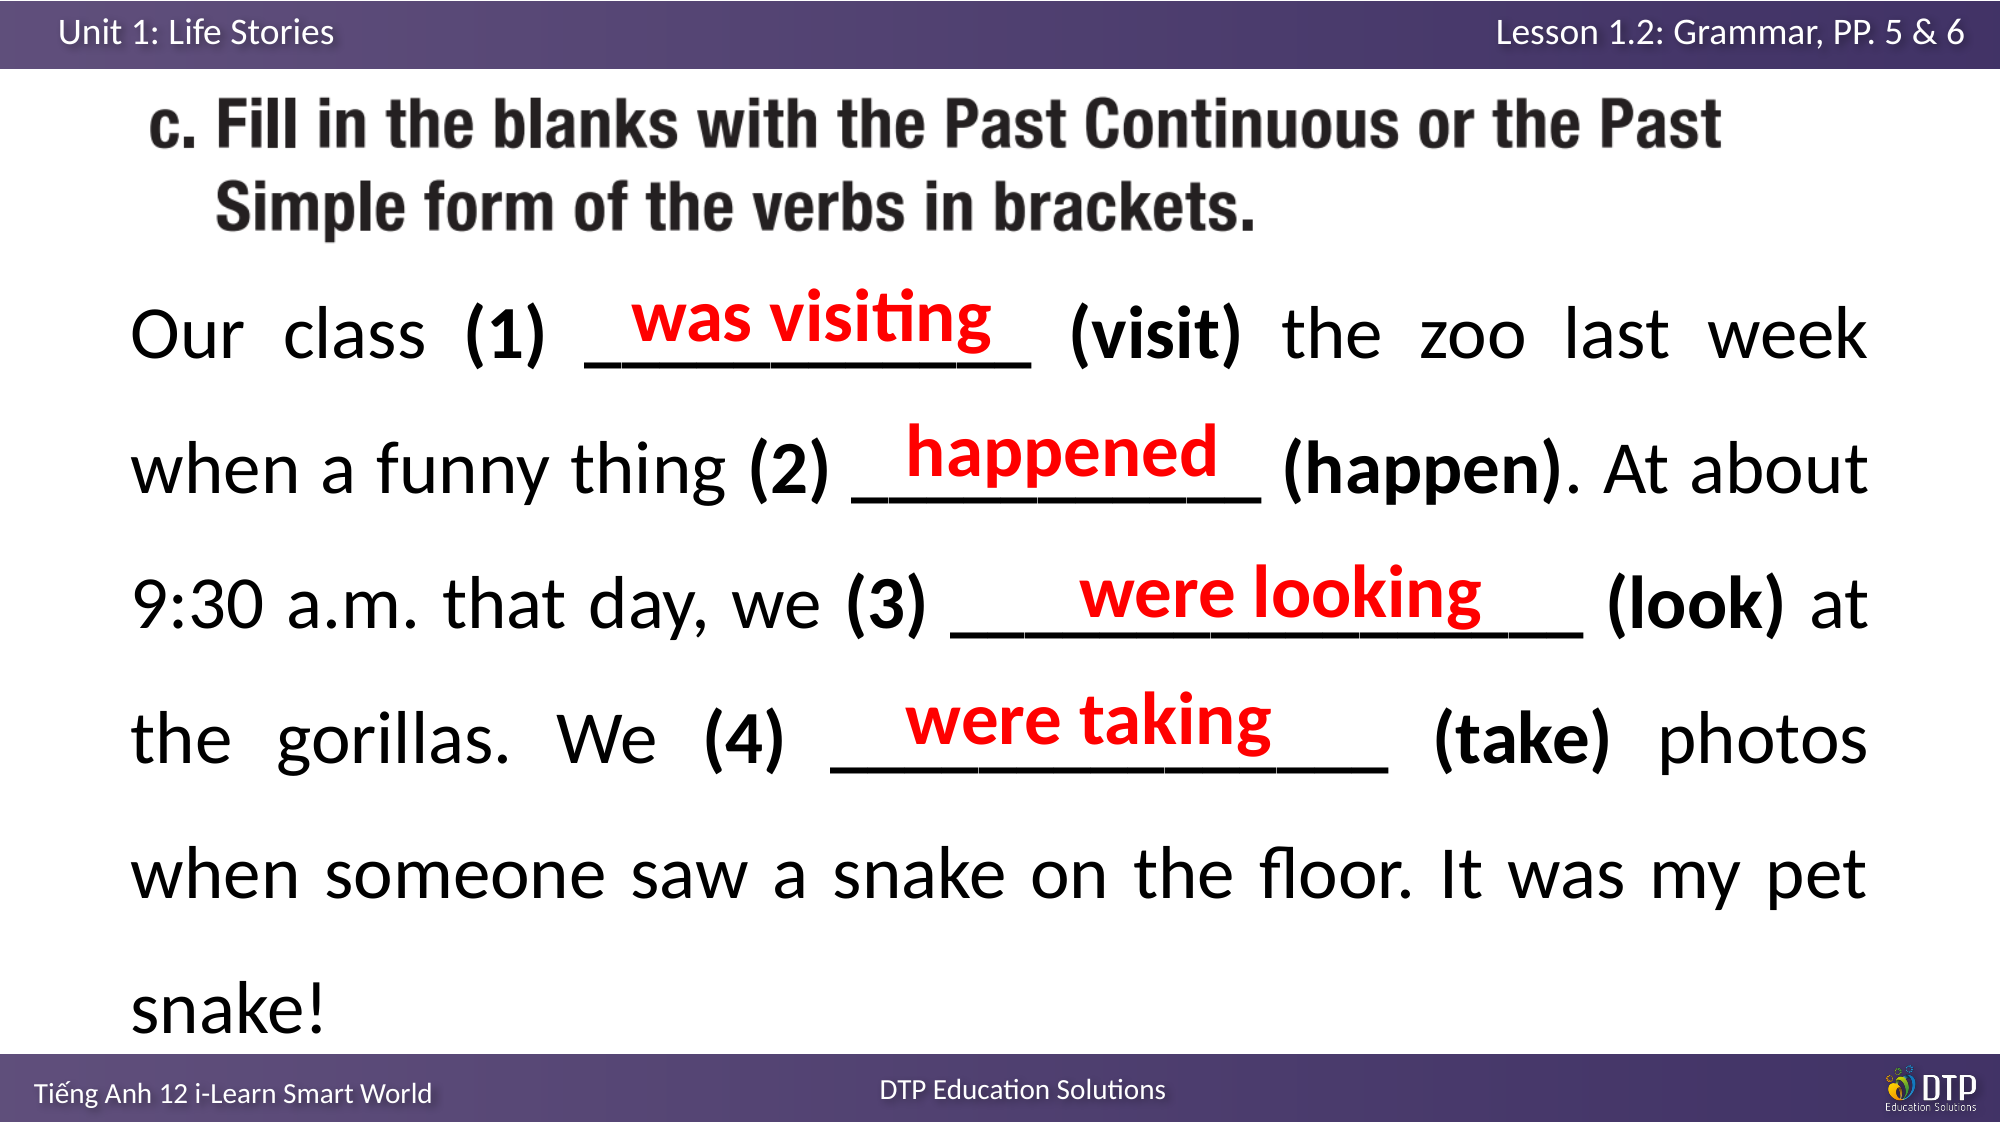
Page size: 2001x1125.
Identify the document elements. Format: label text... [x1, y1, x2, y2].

text_box Our class (1) ____________ (visit) the zoo last week when a funny thing (2) ___________ (happen). At about 9:30 a.m. that day, we (3) _________________ (look) at the gorillas. We (4) _______________ (take) photos when someone saw a snake on the floor. It was my pet snake! [115, 231, 1884, 1057]
text_box happened [891, 394, 1239, 500]
picture [0, 1054, 2000, 1122]
picture [129, 74, 1746, 251]
picture [0, 1, 2000, 69]
text_box were taking [891, 661, 1377, 767]
text_box were looking [1064, 534, 1550, 640]
text_box was visiting [616, 258, 1043, 364]
